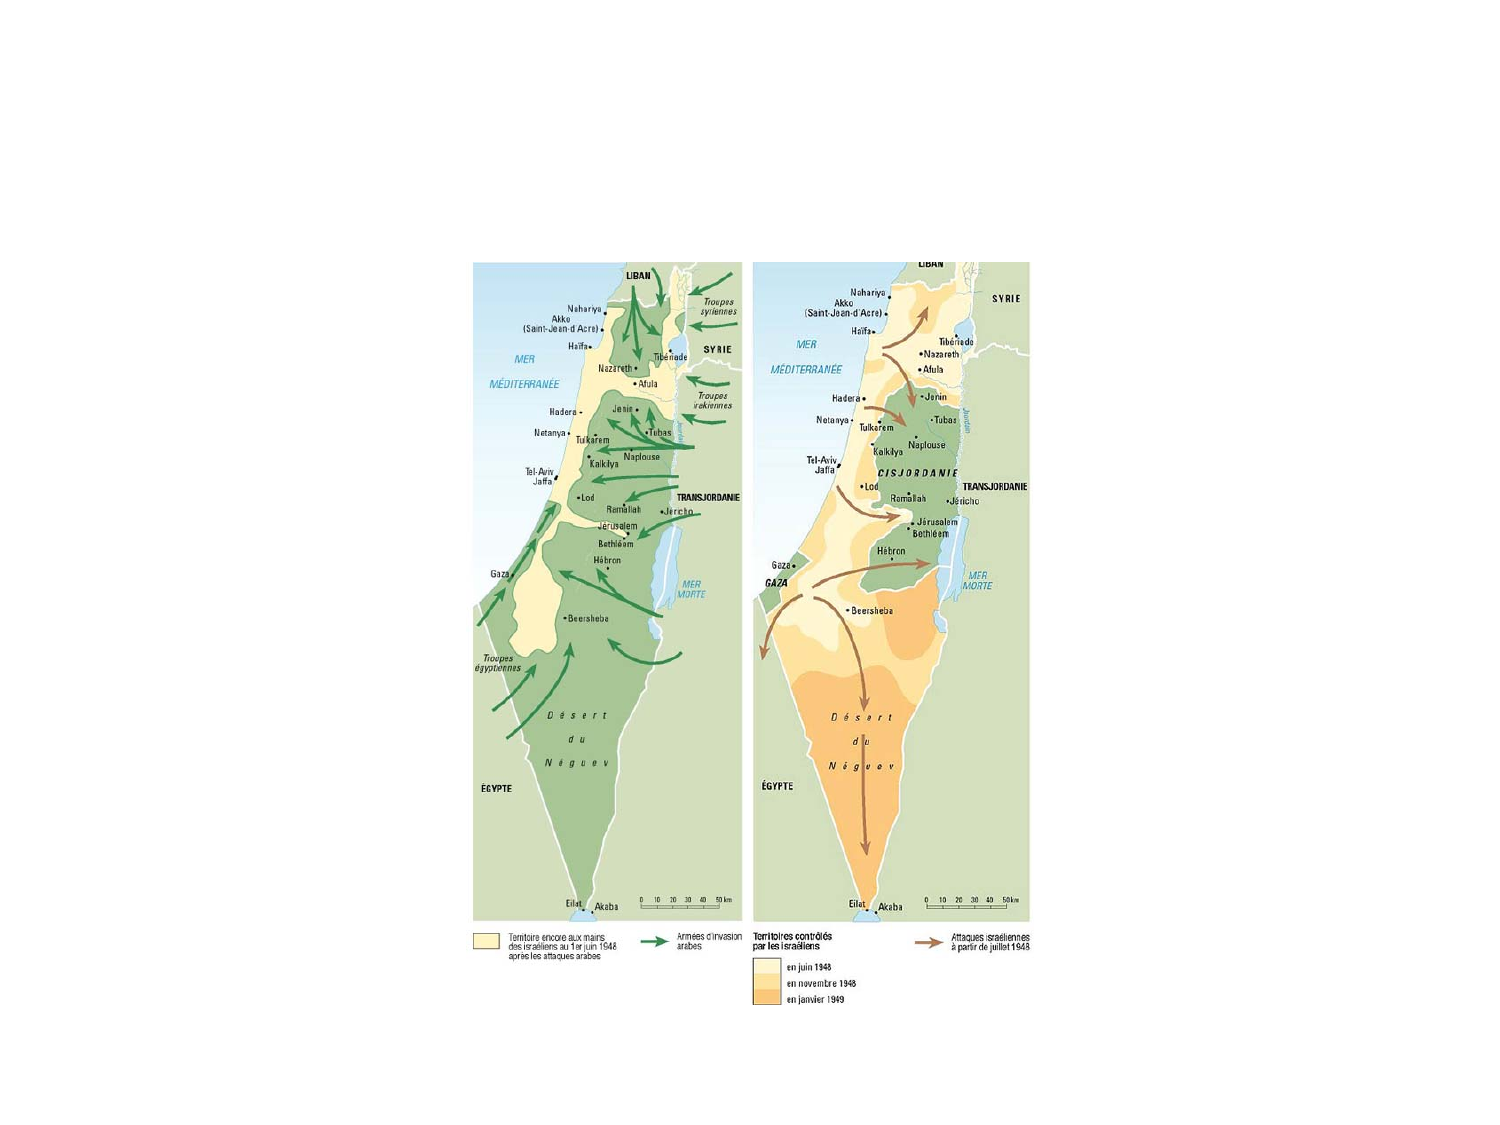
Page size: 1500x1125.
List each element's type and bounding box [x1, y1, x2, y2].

list [74, 262, 1426, 1006]
